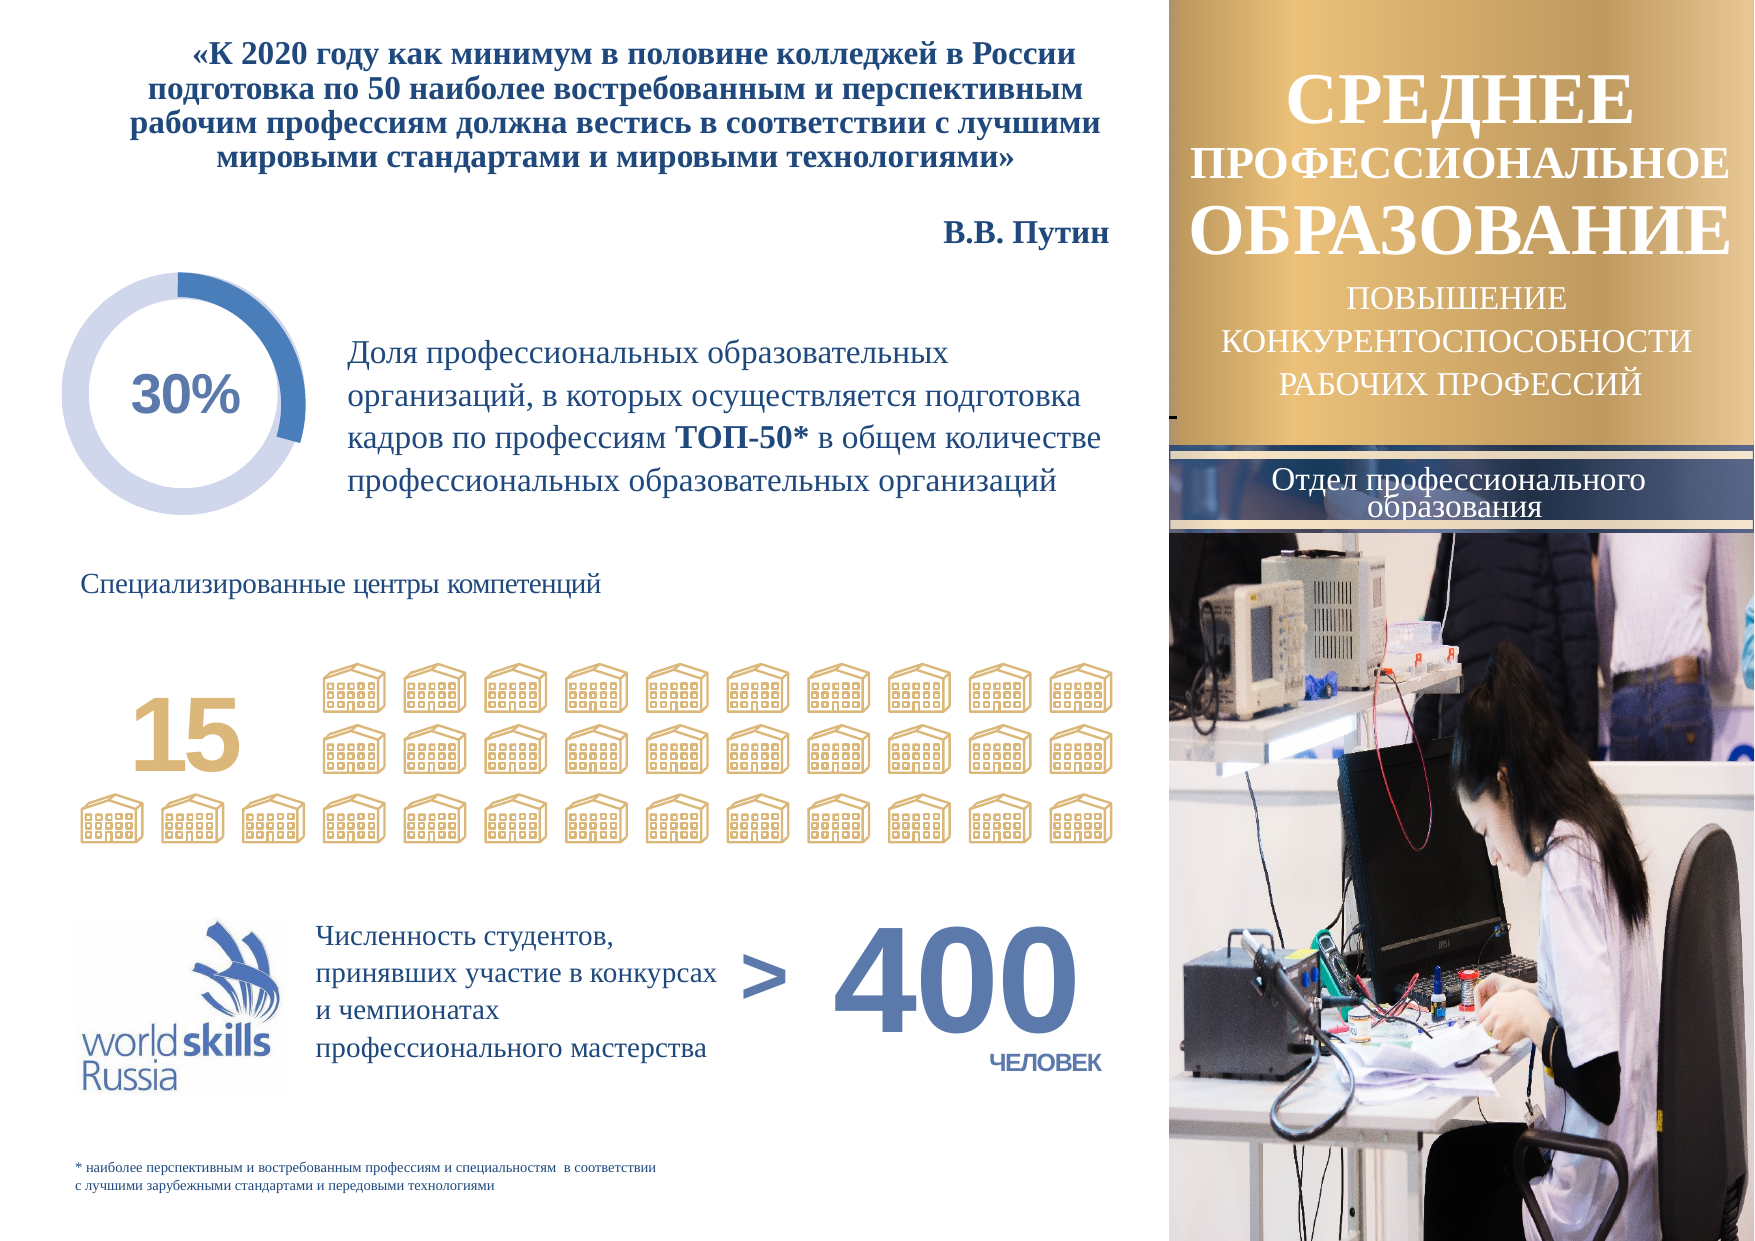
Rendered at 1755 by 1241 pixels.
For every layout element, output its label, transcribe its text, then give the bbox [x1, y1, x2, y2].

text_box [323, 800, 379, 843]
text_box [519, 832, 526, 838]
text_box [1085, 701, 1091, 708]
text_box [842, 692, 849, 698]
text_box [970, 731, 1025, 773]
text_box [491, 664, 517, 675]
text_box [756, 664, 789, 706]
text_box [368, 823, 375, 829]
text_box [691, 762, 698, 769]
text_box [595, 794, 627, 837]
text_box [1050, 669, 1105, 712]
text_box [923, 823, 930, 829]
text_box [358, 762, 364, 769]
text_box [1049, 671, 1059, 690]
text_box [330, 794, 356, 805]
text_box [1057, 794, 1083, 806]
text_box [403, 671, 413, 690]
text_box [933, 692, 940, 698]
text_box [404, 800, 459, 843]
text_box [1169, 0, 1754, 52]
text_box [647, 670, 702, 712]
text_box [600, 683, 607, 689]
text_box [691, 701, 698, 708]
text_box [1014, 701, 1020, 708]
text_box [808, 731, 863, 773]
text_box [933, 762, 940, 769]
text_box [530, 701, 536, 708]
text_box [1085, 762, 1091, 769]
text_box [772, 813, 778, 820]
text_box [368, 813, 375, 820]
text_box [322, 671, 332, 690]
text_box [895, 664, 921, 675]
text_box [411, 725, 437, 736]
text_box [842, 813, 849, 820]
text_box [923, 692, 930, 698]
text_box [653, 725, 679, 736]
text_box [1170, 451, 1753, 459]
text_box [734, 725, 760, 736]
text_box [572, 794, 598, 805]
text_box [610, 823, 617, 829]
text_box [530, 762, 536, 769]
text_box [970, 670, 1025, 712]
text_box [681, 701, 687, 708]
text_box [330, 725, 356, 736]
text_box [842, 744, 849, 750]
text_box [514, 725, 547, 768]
text_box [1095, 753, 1101, 760]
text_box [734, 794, 760, 806]
text_box [61, 272, 305, 515]
text_box [837, 664, 869, 706]
text_box [853, 701, 859, 708]
text_box [610, 813, 617, 820]
text_box [177, 283, 295, 440]
text_box [368, 762, 375, 769]
text_box [968, 671, 978, 690]
text_box [772, 701, 778, 708]
text_box [895, 794, 921, 805]
text_box [923, 753, 930, 760]
text_box [439, 813, 445, 820]
text_box [653, 794, 679, 805]
text_box [595, 664, 627, 706]
text_box [1004, 762, 1010, 769]
text_box * наиболее перспективным и востребованным профессиям и специальностям в соответствии с лучшими зарубежными стандартами и передовыми технологиями [72, 1154, 667, 1194]
text_box [727, 731, 782, 773]
text_box [923, 683, 930, 689]
text_box [726, 671, 736, 690]
text_box [842, 701, 849, 708]
text_box [853, 753, 859, 760]
text_box [887, 671, 898, 690]
text_box [514, 794, 547, 837]
text_box [600, 832, 607, 838]
text_box [970, 800, 1025, 843]
text_box [814, 664, 840, 675]
text_box [566, 731, 621, 773]
text_box [976, 794, 1002, 805]
text_box [676, 794, 708, 837]
text_box [368, 692, 375, 698]
text_box [691, 813, 698, 820]
text_box [519, 744, 526, 750]
text_box [814, 725, 840, 736]
text_box [933, 823, 940, 829]
text_box [842, 823, 849, 829]
text_box [439, 753, 445, 760]
text_box [1004, 813, 1010, 820]
text_box [600, 753, 607, 760]
text_box [433, 725, 466, 768]
text_box [808, 669, 863, 712]
text_box [600, 762, 607, 769]
text_box Доля профессиональных образовательных организаций, в которых осуществляется подготовка кадров по профессиям ТОП-50* в общем количестве профессиональных образовательных организаций [345, 325, 1112, 499]
text_box [484, 671, 494, 690]
text_box [808, 800, 863, 843]
text_box [485, 800, 540, 843]
text_box [645, 732, 656, 751]
text_box [1057, 725, 1083, 736]
text_box [358, 753, 364, 760]
text_box [933, 832, 940, 838]
text_box [330, 664, 356, 675]
text_box [368, 753, 375, 760]
text_box [572, 725, 598, 736]
text_box [404, 669, 459, 712]
text_box [566, 669, 621, 712]
text_box [895, 725, 921, 736]
text_box [933, 744, 940, 750]
text_box [933, 683, 940, 689]
text_box [358, 813, 364, 820]
text_box [933, 701, 940, 708]
text_box [675, 664, 708, 706]
text_box [691, 753, 698, 760]
text_box [358, 701, 364, 708]
text_box [999, 794, 1031, 837]
text_box [645, 802, 656, 821]
text_box [842, 762, 849, 769]
text_box [1095, 813, 1101, 820]
text_box [727, 669, 782, 712]
text_box [600, 823, 607, 829]
text_box [968, 732, 979, 751]
text_box [933, 753, 940, 760]
text_box [403, 802, 413, 821]
text_box [647, 800, 702, 843]
text_box [433, 794, 466, 837]
text_box [691, 832, 698, 838]
text_box 30% [128, 354, 238, 425]
text_box [1079, 664, 1112, 706]
text_box [727, 800, 782, 843]
text_box [1079, 794, 1112, 837]
text_box [491, 725, 517, 736]
text_box [565, 671, 575, 690]
text_box [691, 683, 698, 689]
text_box [566, 800, 621, 843]
text_box [368, 701, 375, 708]
text_box [842, 753, 849, 760]
text_box [449, 813, 455, 820]
text_box [1057, 664, 1082, 675]
text_box [368, 683, 375, 689]
text_box [519, 813, 526, 820]
text_box [887, 802, 898, 821]
text_box [762, 753, 768, 760]
text_box [762, 701, 768, 708]
text_box [734, 664, 759, 675]
text_box [691, 692, 698, 698]
text_box [976, 725, 1002, 736]
text_box [923, 744, 930, 750]
text_box [918, 794, 950, 837]
text_box [353, 794, 385, 837]
text_box [610, 762, 617, 769]
text_box [610, 832, 617, 838]
text_box СРЕДНЕЕ ПРОФЕССИОНАЛЬНОЕ ОБРАЗОВАНИЕ ПОВЫШЕНИЕ КОНКУРЕНТОСПОСОБНОСТИ РАБОЧИХ ПРОФЕССИЙ [1165, 52, 1755, 402]
text_box [485, 731, 540, 773]
text_box [998, 664, 1031, 706]
text_box [1050, 731, 1105, 773]
text_box [889, 800, 944, 843]
text_box [439, 762, 445, 769]
text_box [1014, 813, 1020, 820]
text_box [1004, 701, 1010, 708]
text_box [404, 731, 459, 773]
text_box Отдел профессионального образования [1209, 464, 1706, 520]
text_box [1049, 802, 1059, 821]
text_box 15 [73, 622, 296, 845]
text_box [645, 671, 655, 690]
text_box [600, 813, 607, 820]
text_box [572, 664, 598, 675]
text_box [76, 918, 290, 1095]
text_box [772, 753, 778, 760]
text_box [772, 762, 778, 769]
text_box [519, 823, 526, 829]
text_box [1049, 732, 1060, 751]
text_box [403, 732, 414, 751]
text_box [1095, 701, 1101, 708]
text_box [976, 664, 1002, 675]
text_box [610, 683, 617, 689]
text_box [1169, 455, 1754, 531]
text_box [565, 802, 575, 821]
text_box ЧЕЛОВЕК [987, 1063, 1104, 1077]
text_box [923, 762, 930, 769]
text_box [807, 802, 817, 821]
text_box [449, 701, 455, 708]
text_box [807, 732, 817, 751]
text_box [1167, 382, 1754, 455]
text_box 400 [788, 879, 1122, 1063]
text_box «К 2020 году как минимум в половине колледжей в России подготовка по 50 наиболее востребованным и перспективным рабочим профессиям должна вестись в соответствии с лучшими мировыми стандартами и мировыми технологиями» В.В. Путин [120, 33, 1110, 251]
text_box [675, 725, 708, 768]
text_box [565, 732, 575, 751]
text_box [814, 794, 841, 805]
text_box [681, 753, 687, 760]
text_box [1050, 800, 1105, 843]
text_box [917, 664, 950, 706]
text_box [889, 669, 944, 712]
text_box [889, 730, 944, 773]
text_box Специализированные центры компетенций [78, 562, 682, 600]
text_box [837, 725, 869, 768]
text_box [681, 762, 687, 769]
text_box [323, 670, 379, 712]
text_box [887, 732, 898, 751]
text_box [762, 813, 768, 820]
text_box [530, 753, 536, 760]
text_box [1085, 813, 1091, 820]
text_box [1170, 520, 1753, 529]
text_box [439, 701, 445, 708]
text_box [853, 762, 859, 769]
text_box [519, 753, 526, 760]
text_box [322, 732, 333, 751]
text_box [653, 664, 679, 675]
text_box > [738, 919, 788, 1022]
text_box Численность студентов, принявших участие в конкурсах и чемпионатах профессионального мастерства [313, 911, 724, 1063]
text_box [762, 762, 768, 769]
text_box [726, 732, 737, 751]
text_box [368, 832, 375, 838]
text_box [756, 725, 789, 768]
text_box [968, 802, 979, 821]
text_box [411, 794, 437, 805]
text_box [484, 802, 494, 821]
text_box [923, 701, 930, 708]
text_box [756, 794, 789, 837]
text_box [484, 732, 494, 751]
text_box [519, 701, 526, 708]
text_box [449, 753, 455, 760]
text_box [519, 762, 526, 769]
text_box [726, 802, 736, 821]
text_box [296, 800, 304, 837]
text_box [433, 664, 466, 706]
text_box [853, 813, 859, 820]
text_box [998, 725, 1031, 768]
text_box [610, 701, 617, 708]
text_box [681, 813, 687, 820]
text_box [449, 762, 455, 769]
text_box [600, 692, 607, 698]
text_box [1085, 753, 1091, 760]
text_box [595, 725, 627, 768]
text_box [1095, 762, 1101, 769]
text_box [491, 794, 518, 805]
text_box [519, 683, 526, 689]
text_box [691, 823, 698, 829]
text_box [352, 725, 385, 768]
text_box [530, 813, 536, 820]
text_box [411, 664, 436, 675]
picture [1168, 533, 1755, 1241]
text_box [933, 813, 940, 820]
text_box [600, 701, 607, 708]
text_box [691, 744, 698, 750]
text_box [610, 744, 617, 750]
text_box [1004, 753, 1010, 760]
text_box [647, 731, 702, 773]
text_box [1079, 725, 1112, 768]
text_box [352, 664, 385, 706]
text_box [918, 725, 950, 768]
text_box [485, 669, 540, 712]
text_box [923, 813, 930, 820]
text_box [323, 731, 379, 773]
text_box [842, 683, 849, 689]
text_box [842, 832, 849, 838]
text_box [368, 744, 375, 750]
text_box [1014, 753, 1020, 760]
text_box [1014, 762, 1020, 769]
text_box [923, 832, 930, 838]
text_box [807, 671, 817, 690]
text_box [514, 664, 547, 706]
text_box [610, 753, 617, 760]
text_box [519, 692, 526, 698]
text_box [600, 744, 607, 750]
text_box [610, 692, 617, 698]
text_box [322, 802, 333, 821]
text_box [837, 794, 869, 837]
